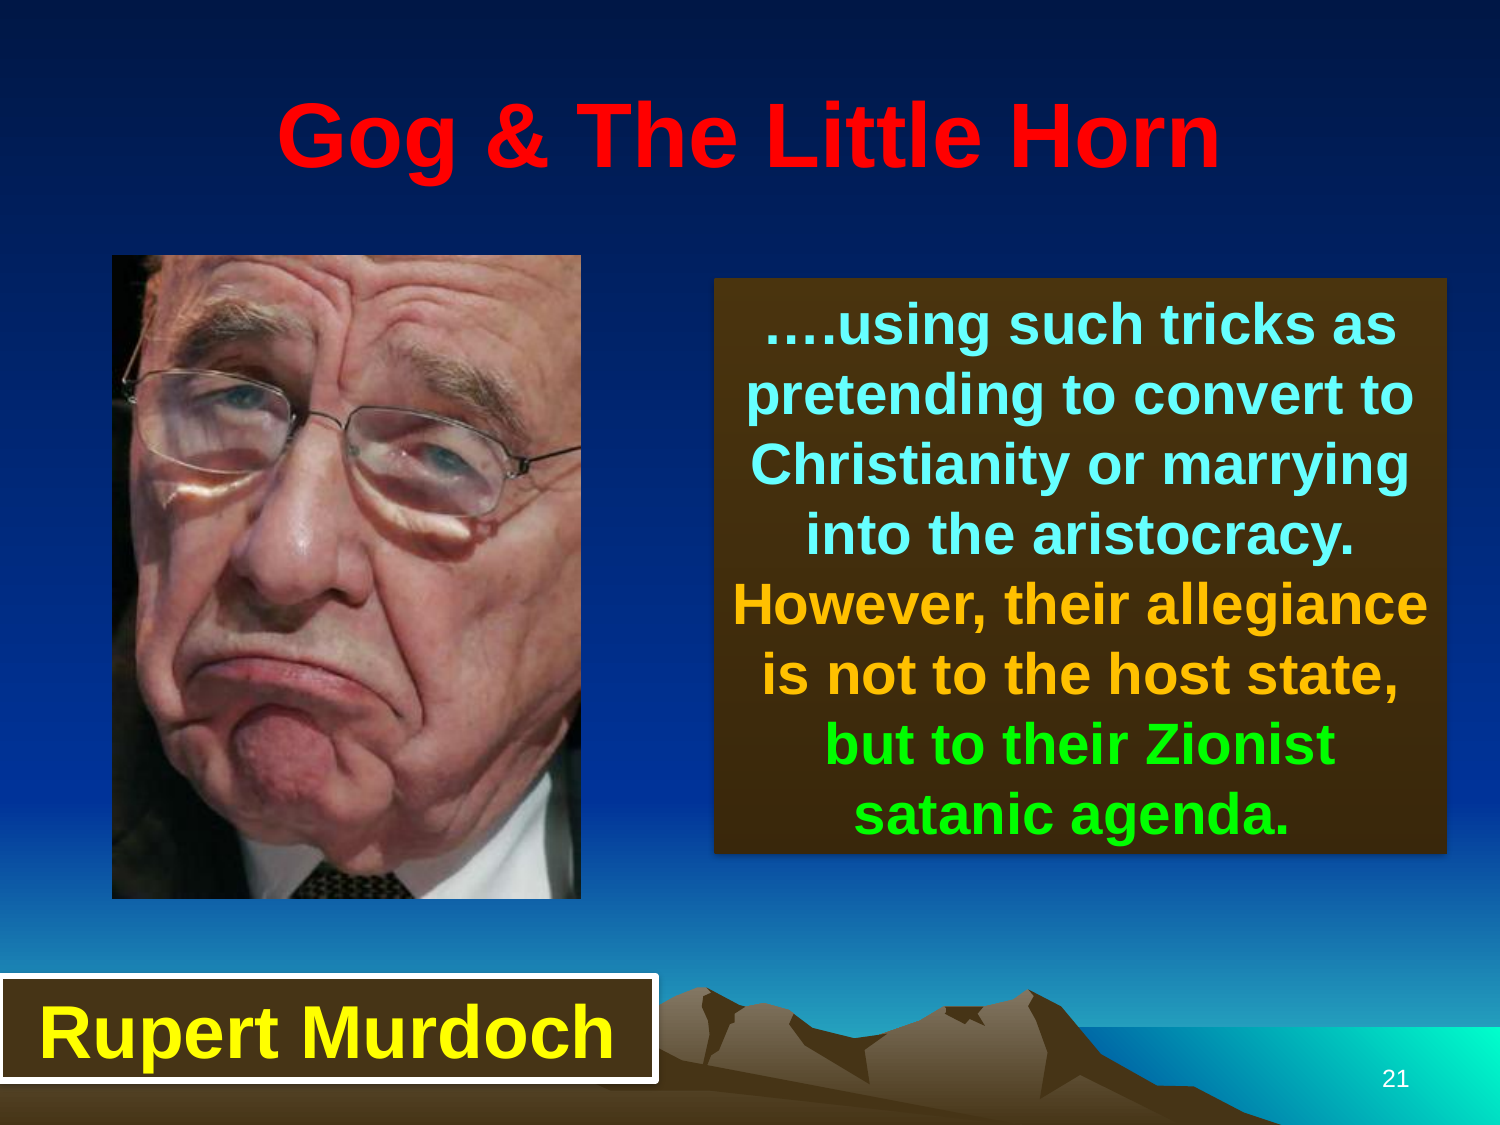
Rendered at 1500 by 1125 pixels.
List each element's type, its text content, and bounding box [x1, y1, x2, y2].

title Gog & The Little Horn [74, 37, 1426, 226]
text_box Rupert Murdoch [0, 973, 659, 1084]
text_box ….using such tricks as pretending to convert to Christianity or marrying into the aristocracy. However, their allegiance is not to the host state, but to their Zionist satanic agenda. [714, 278, 1447, 854]
slide_number 21 [1074, 1024, 1426, 1101]
picture [111, 255, 582, 900]
